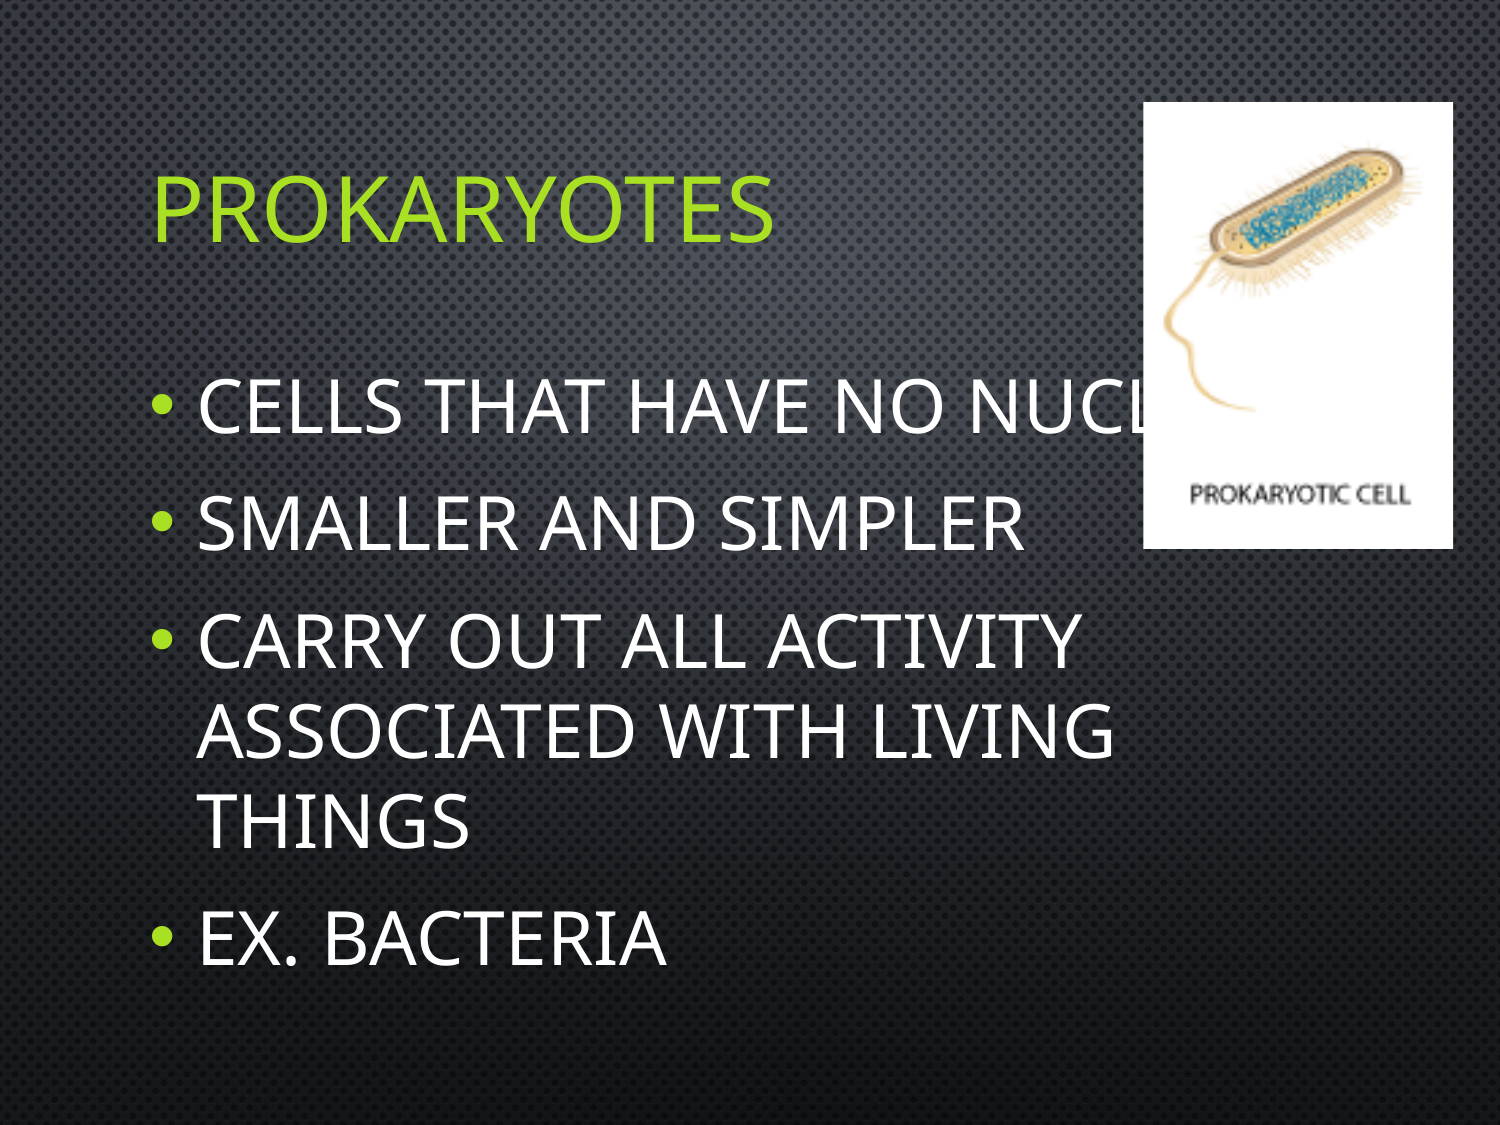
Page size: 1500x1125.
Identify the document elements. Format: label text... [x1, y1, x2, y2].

title Prokaryotes [134, 97, 1367, 314]
list Cells that have no nucleus Smaller and Simpler Carry out all activity associated with living things Ex. bacteria [134, 338, 1367, 1001]
picture [1143, 102, 1454, 549]
